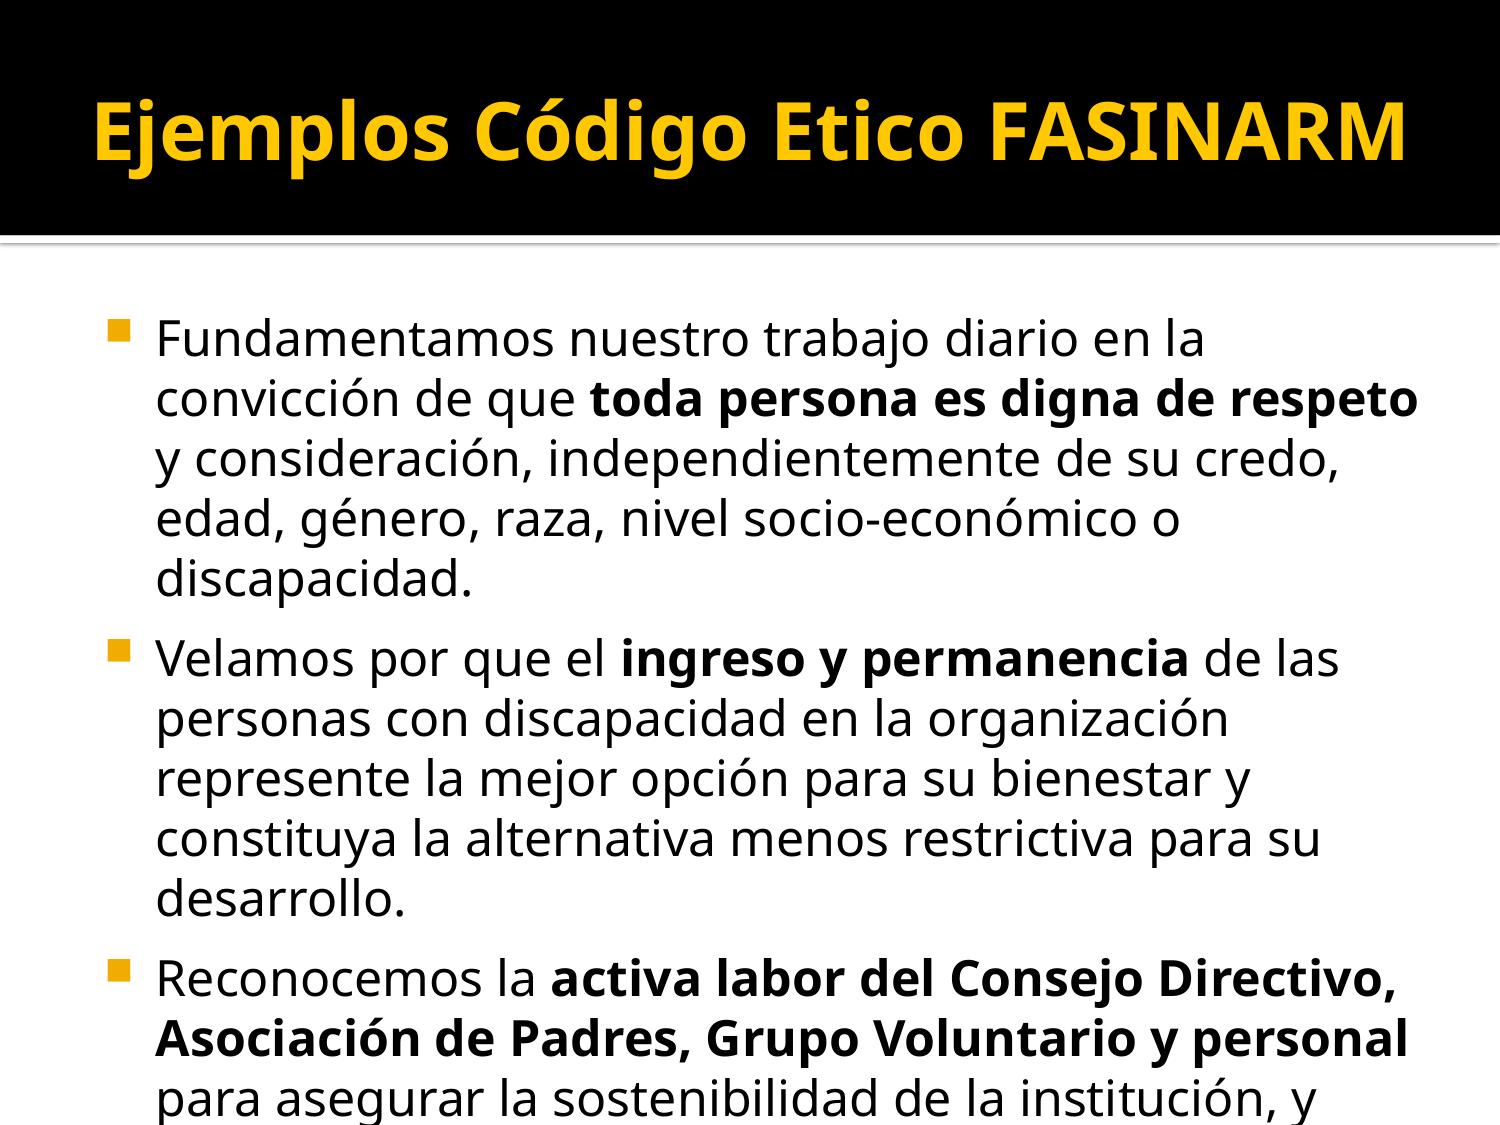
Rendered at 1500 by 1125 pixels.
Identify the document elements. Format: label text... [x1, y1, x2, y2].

list Fundamentamos nuestro trabajo diario en la convicción de que toda persona es digna de respeto y consideración, independientemente de su credo, edad, género, raza, nivel socio-económico o discapacidad. Velamos por que el ingreso y permanencia de las personas con discapacidad en la organización represente la mejor opción para su bienestar y constituya la alternativa menos restrictiva para su desarrollo. Reconocemos la activa labor del Consejo Directivo, Asociación de Padres, Grupo Voluntario y personal para asegurar la sostenibilidad de la institución, y valoramos los aportes y dedicación de sus miembros para lograrlo. [74, 290, 1436, 1083]
title Ejemplos Código Etico FASINARM [75, 25, 1425, 231]
